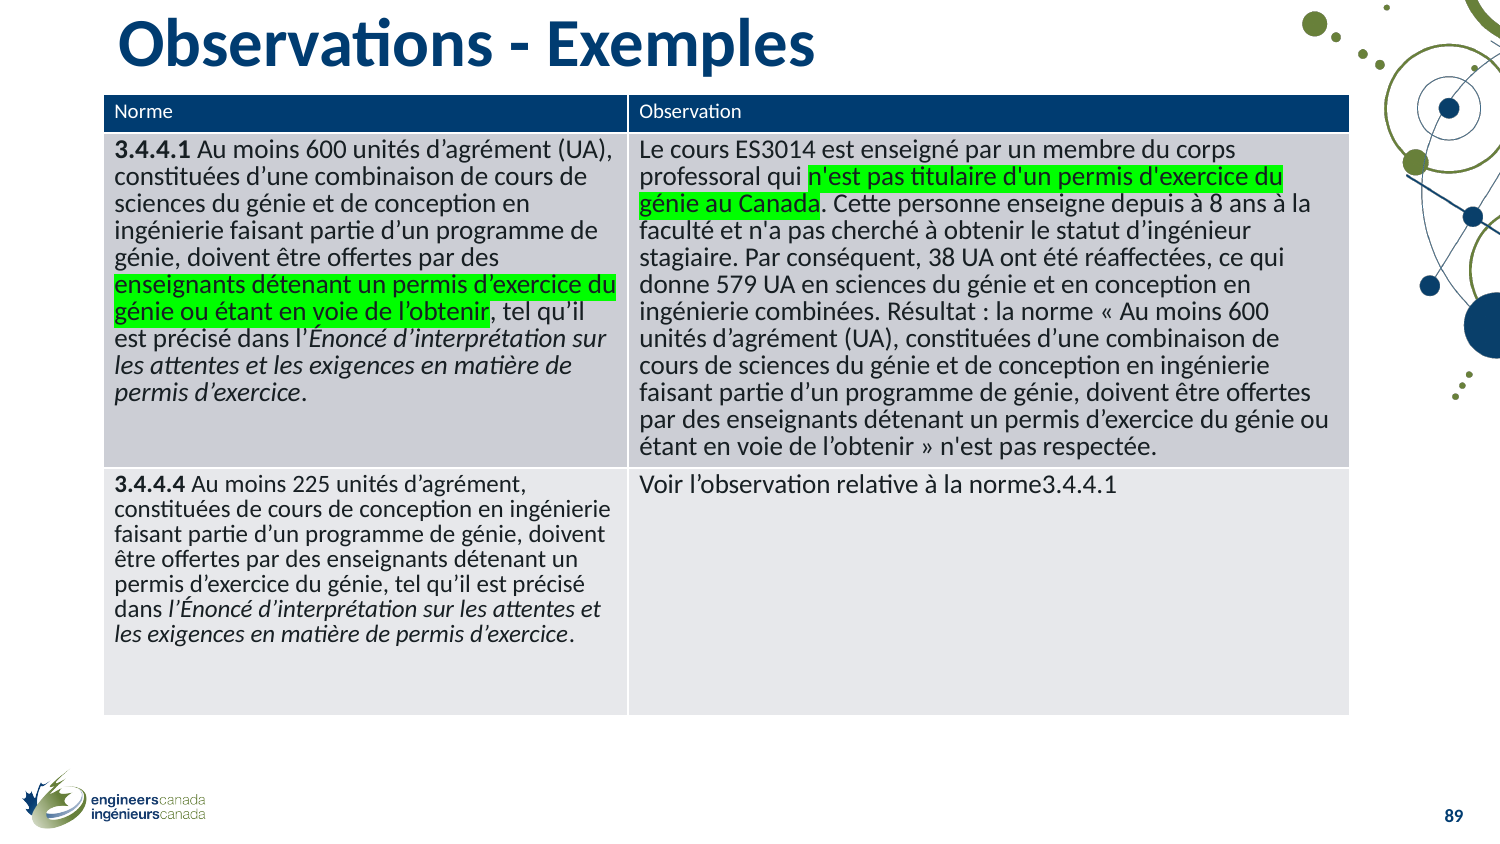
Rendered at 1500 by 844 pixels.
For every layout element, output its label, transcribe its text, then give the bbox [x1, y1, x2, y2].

title Observations - Exemples [103, 0, 1397, 126]
table_cell 3.4.4.4 Au moins 225 unités d’agrément, constituées de cours de conception en ingénierie faisant partie d’un programme de génie, doivent être offertes par des enseignants détenant un permis d’exercice du génie, tel qu’il est précisé dans l’Énoncé d’interprétation sur les attentes et les exigences en matière de permis d’exercice. [104, 469, 627, 715]
table_cell Voir l’observation relative à la norme3.4.4.1 [629, 469, 1349, 715]
table_header Observation [629, 95, 1349, 132]
table_cell Le cours ES3014 est enseigné par un membre du corps professoral qui n'est pas titulaire d'un permis d'exercice du génie au Canada. Cette personne enseigne depuis à 8 ans à la faculté et n'a pas cherché à obtenir le statut d’ingénieur stagiaire. Par conséquent, 38 UA ont été réaffectées, ce qui donne 579 UA en sciences du génie et en conception en ingénierie combinées. Résultat : la norme « Au moins 600 unités d’agrément (UA), constituées d’une combinaison de cours de sciences du génie et de conception en ingénierie faisant partie d’un programme de génie, doivent être offertes par des enseignants détenant un permis d’exercice du génie ou étant en voie de l’obtenir » n'est pas respectée. [629, 134, 1349, 467]
picture [21, 767, 206, 830]
slide_number 89 [1423, 803, 1479, 827]
picture [1351, 0, 1500, 520]
table_header Norme [104, 95, 627, 132]
table_cell 3.4.4.1 Au moins 600 unités d’agrément (UA), constituées d’une combinaison de cours de sciences du génie et de conception en ingénierie faisant partie d’un programme de génie, doivent être offertes par des enseignants détenant un permis d’exercice du génie ou étant en voie de l’obtenir, tel qu’il est précisé dans l’Énoncé d’interprétation sur les attentes et les exigences en matière de permis d’exercice. [104, 134, 627, 467]
